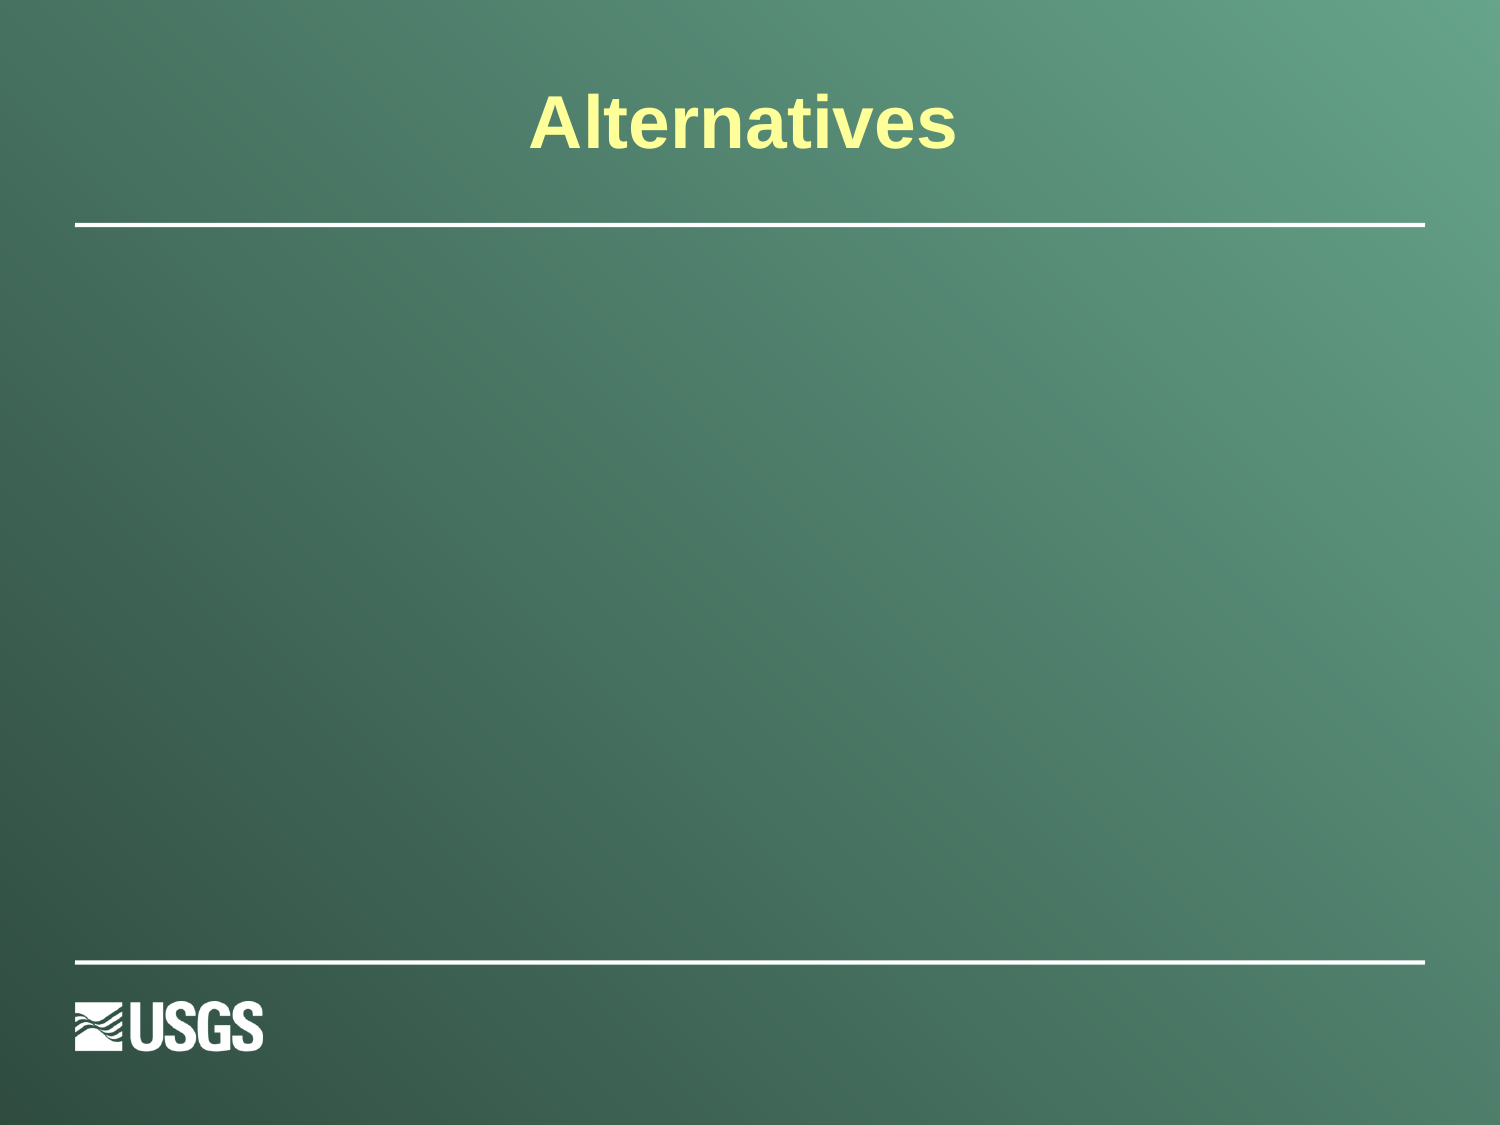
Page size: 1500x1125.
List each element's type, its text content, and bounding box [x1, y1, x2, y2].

title Alternatives [62, 24, 1425, 213]
